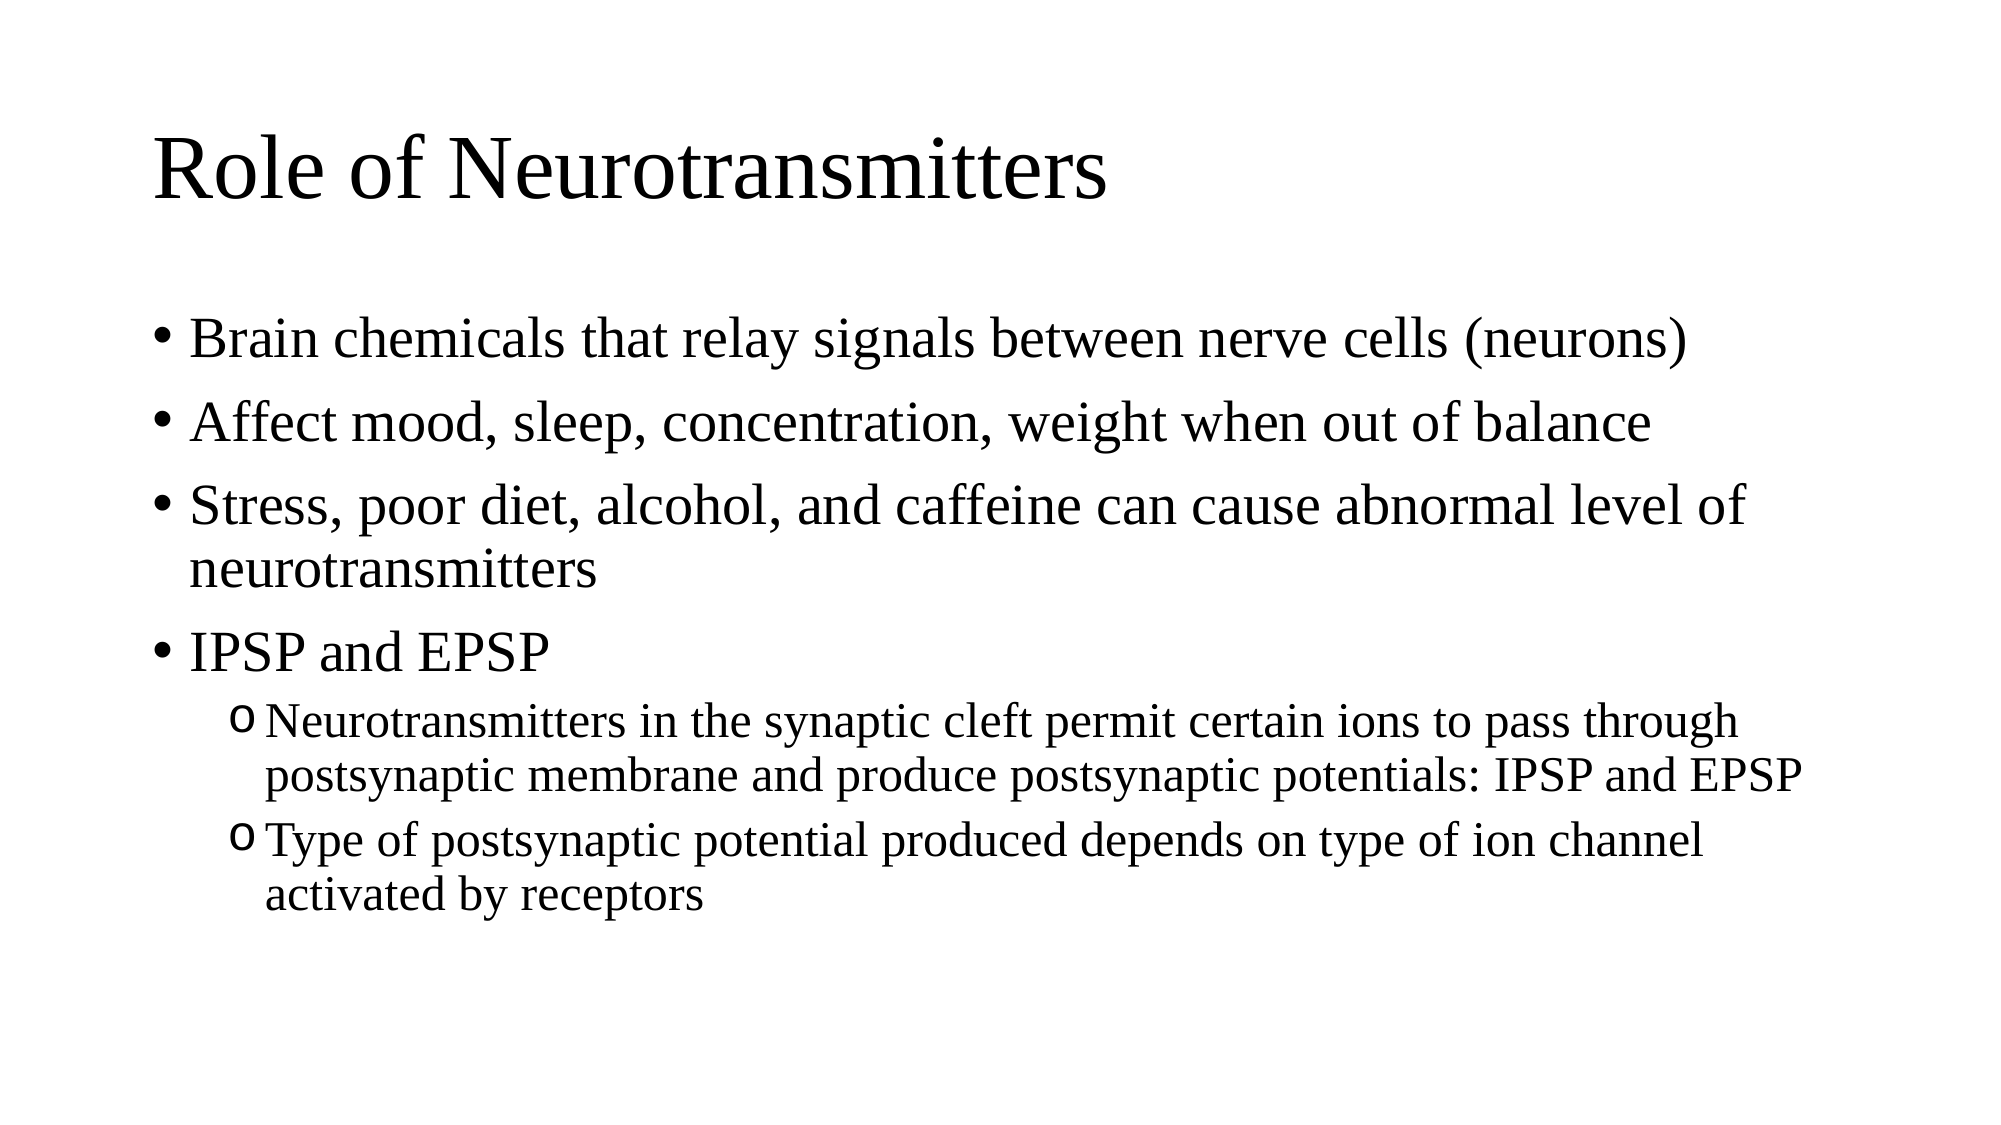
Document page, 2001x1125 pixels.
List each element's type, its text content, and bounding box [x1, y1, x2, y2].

list Brain chemicals that relay signals between nerve cells (neurons) Affect mood, sleep, concentration, weight when out of balance Stress, poor diet, alcohol, and caffeine can cause abnormal level of neurotransmitters IPSP and EPSP Neurotransmitters in the synaptic cleft permit certain ions to pass through postsynaptic membrane and produce postsynaptic potentials: IPSP and EPSP Type of postsynaptic potential produced depends on type of ion channel activated by receptors [137, 299, 1863, 1014]
title Role of Neurotransmitters [137, 59, 1863, 278]
